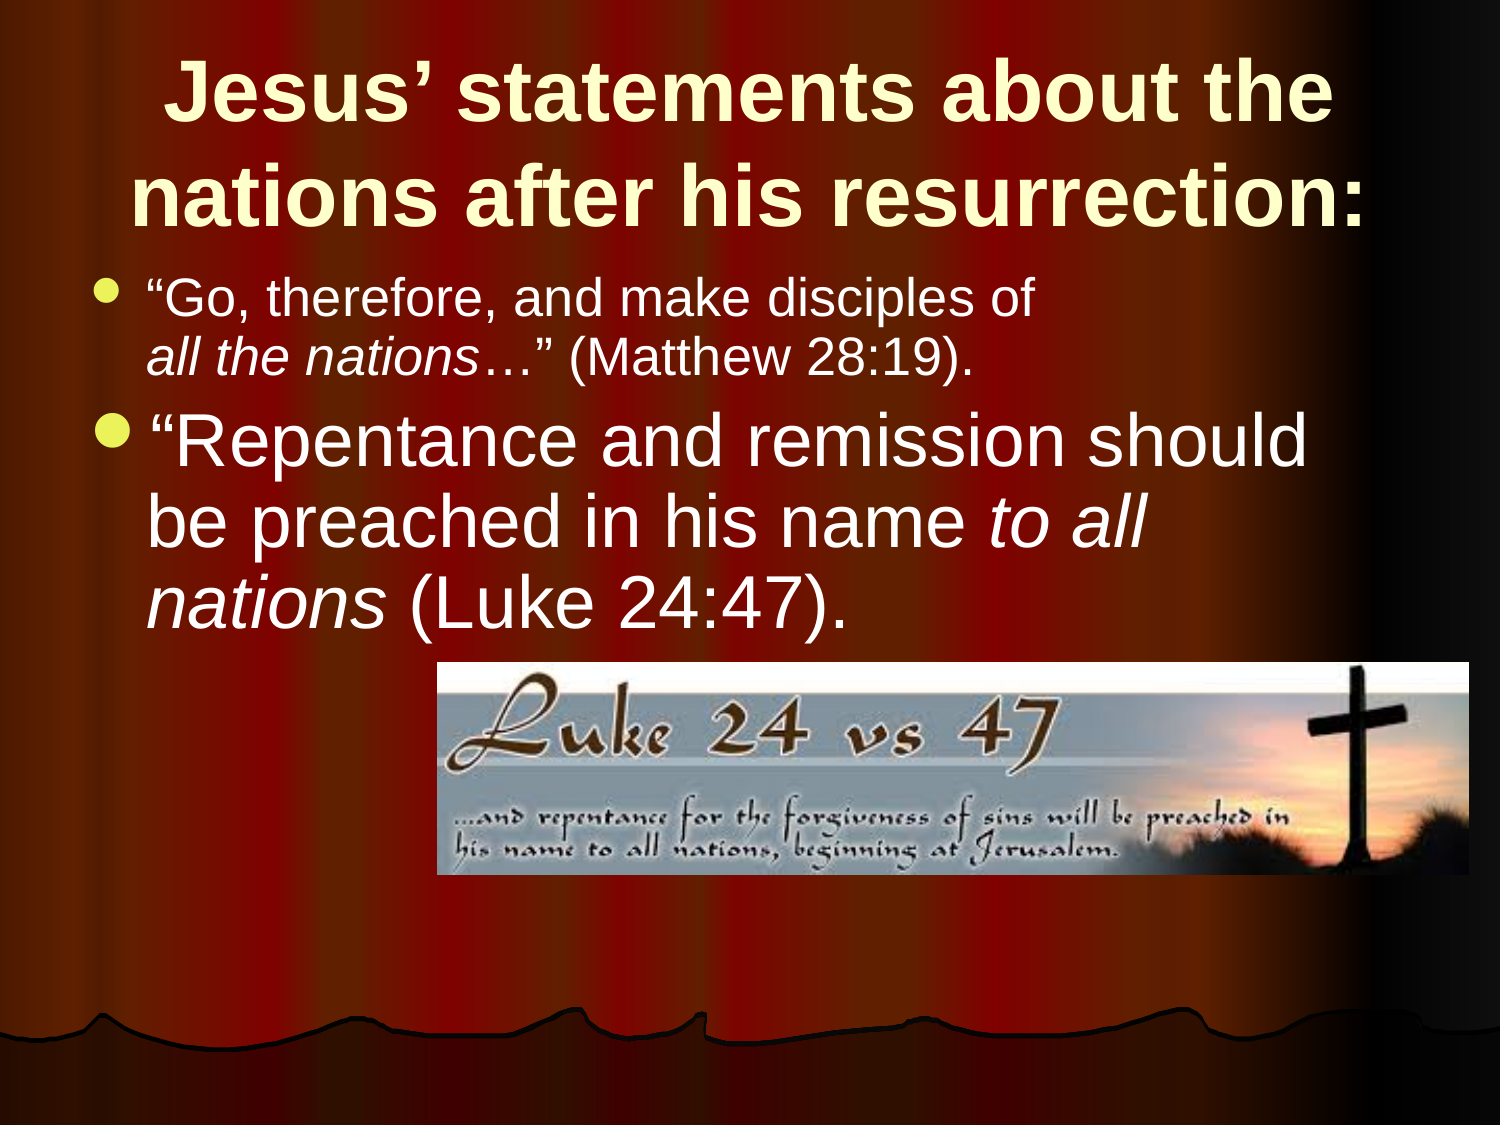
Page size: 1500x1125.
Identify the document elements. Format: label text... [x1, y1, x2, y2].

title Jesus’ statements about the nations after his resurrection: [74, 45, 1426, 233]
list “Go, therefore, and make disciples of all the nations…” (Matthew 28:19). “Repentance and remission should be preached in his name to all nations (Luke 24:47). [74, 262, 1426, 1006]
picture [437, 662, 1469, 876]
